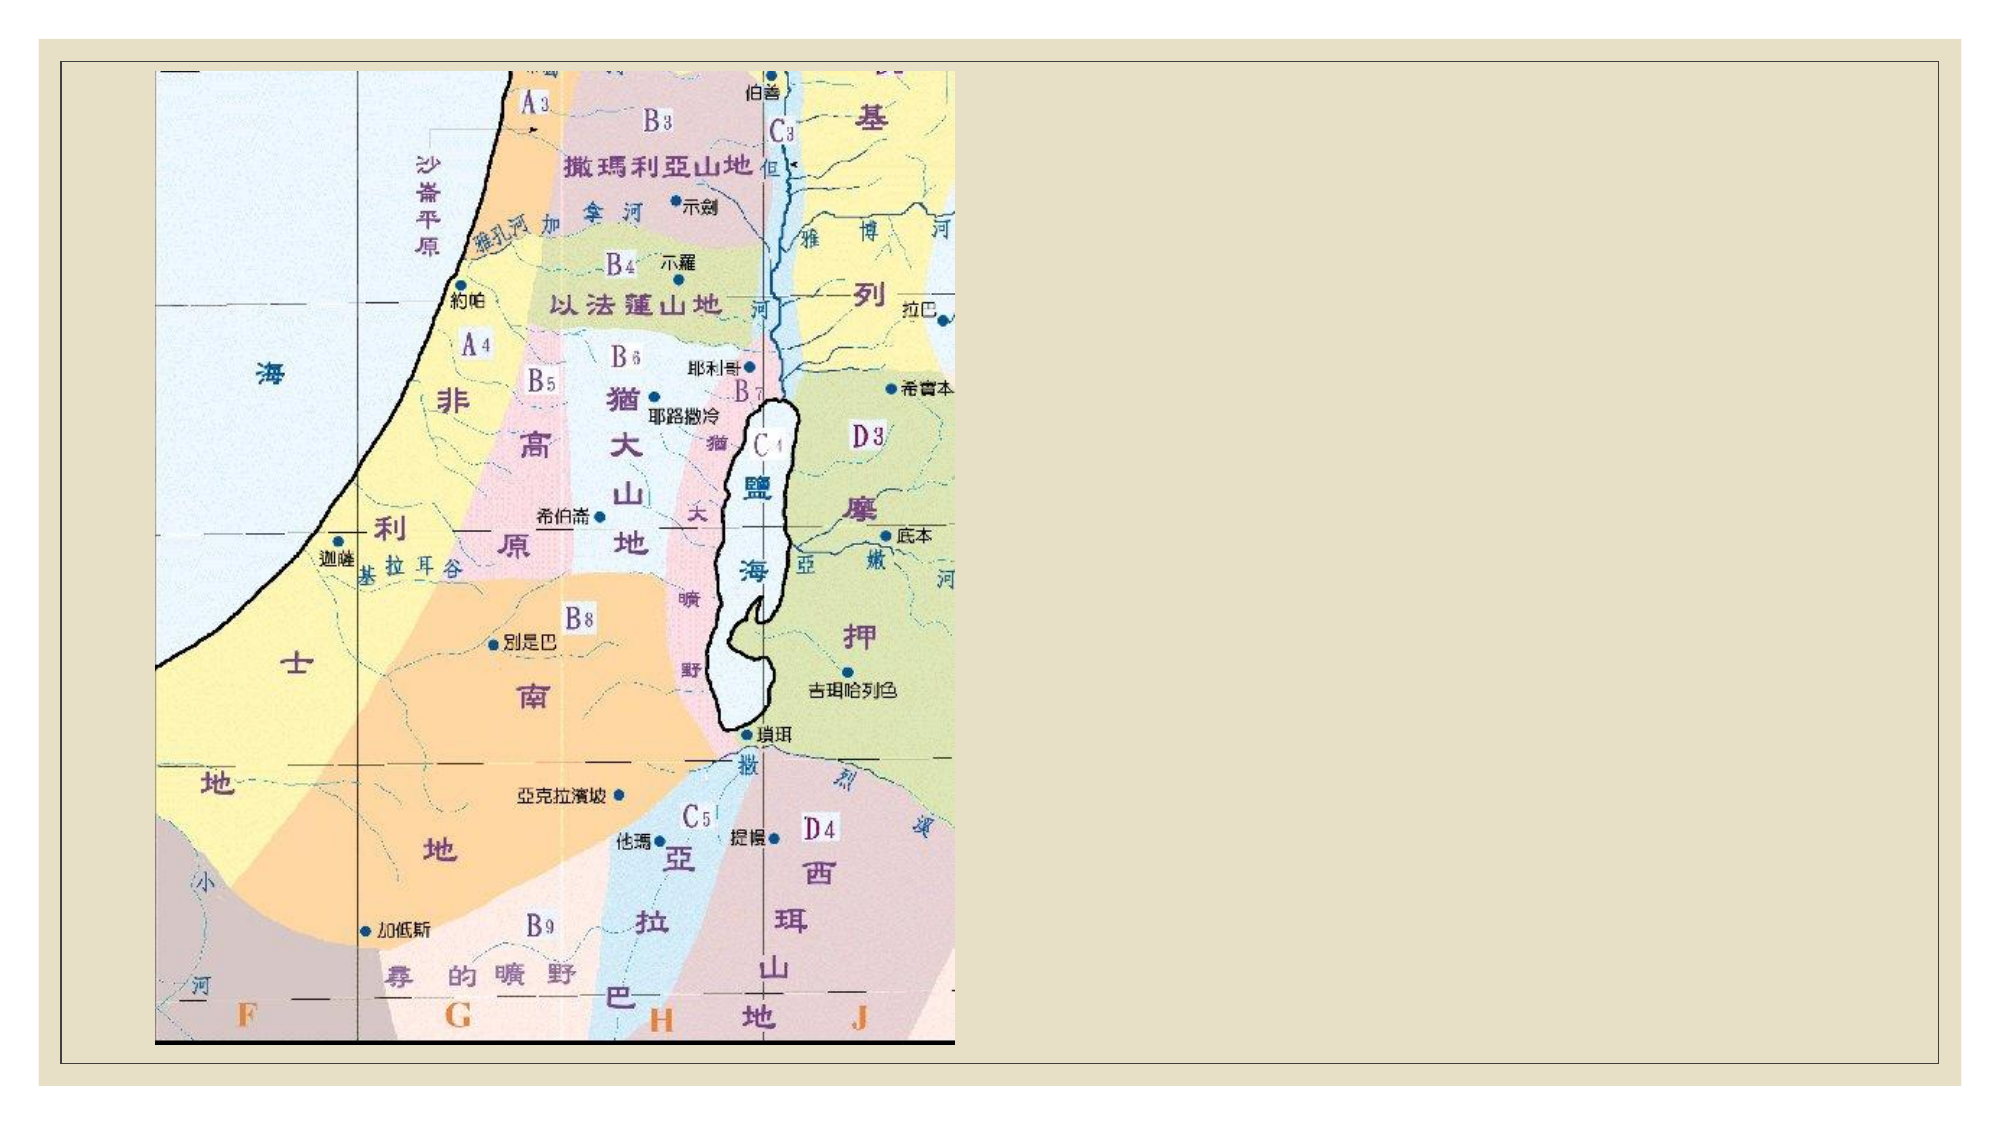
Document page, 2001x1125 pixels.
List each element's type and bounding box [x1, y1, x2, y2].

picture [155, 71, 955, 1045]
